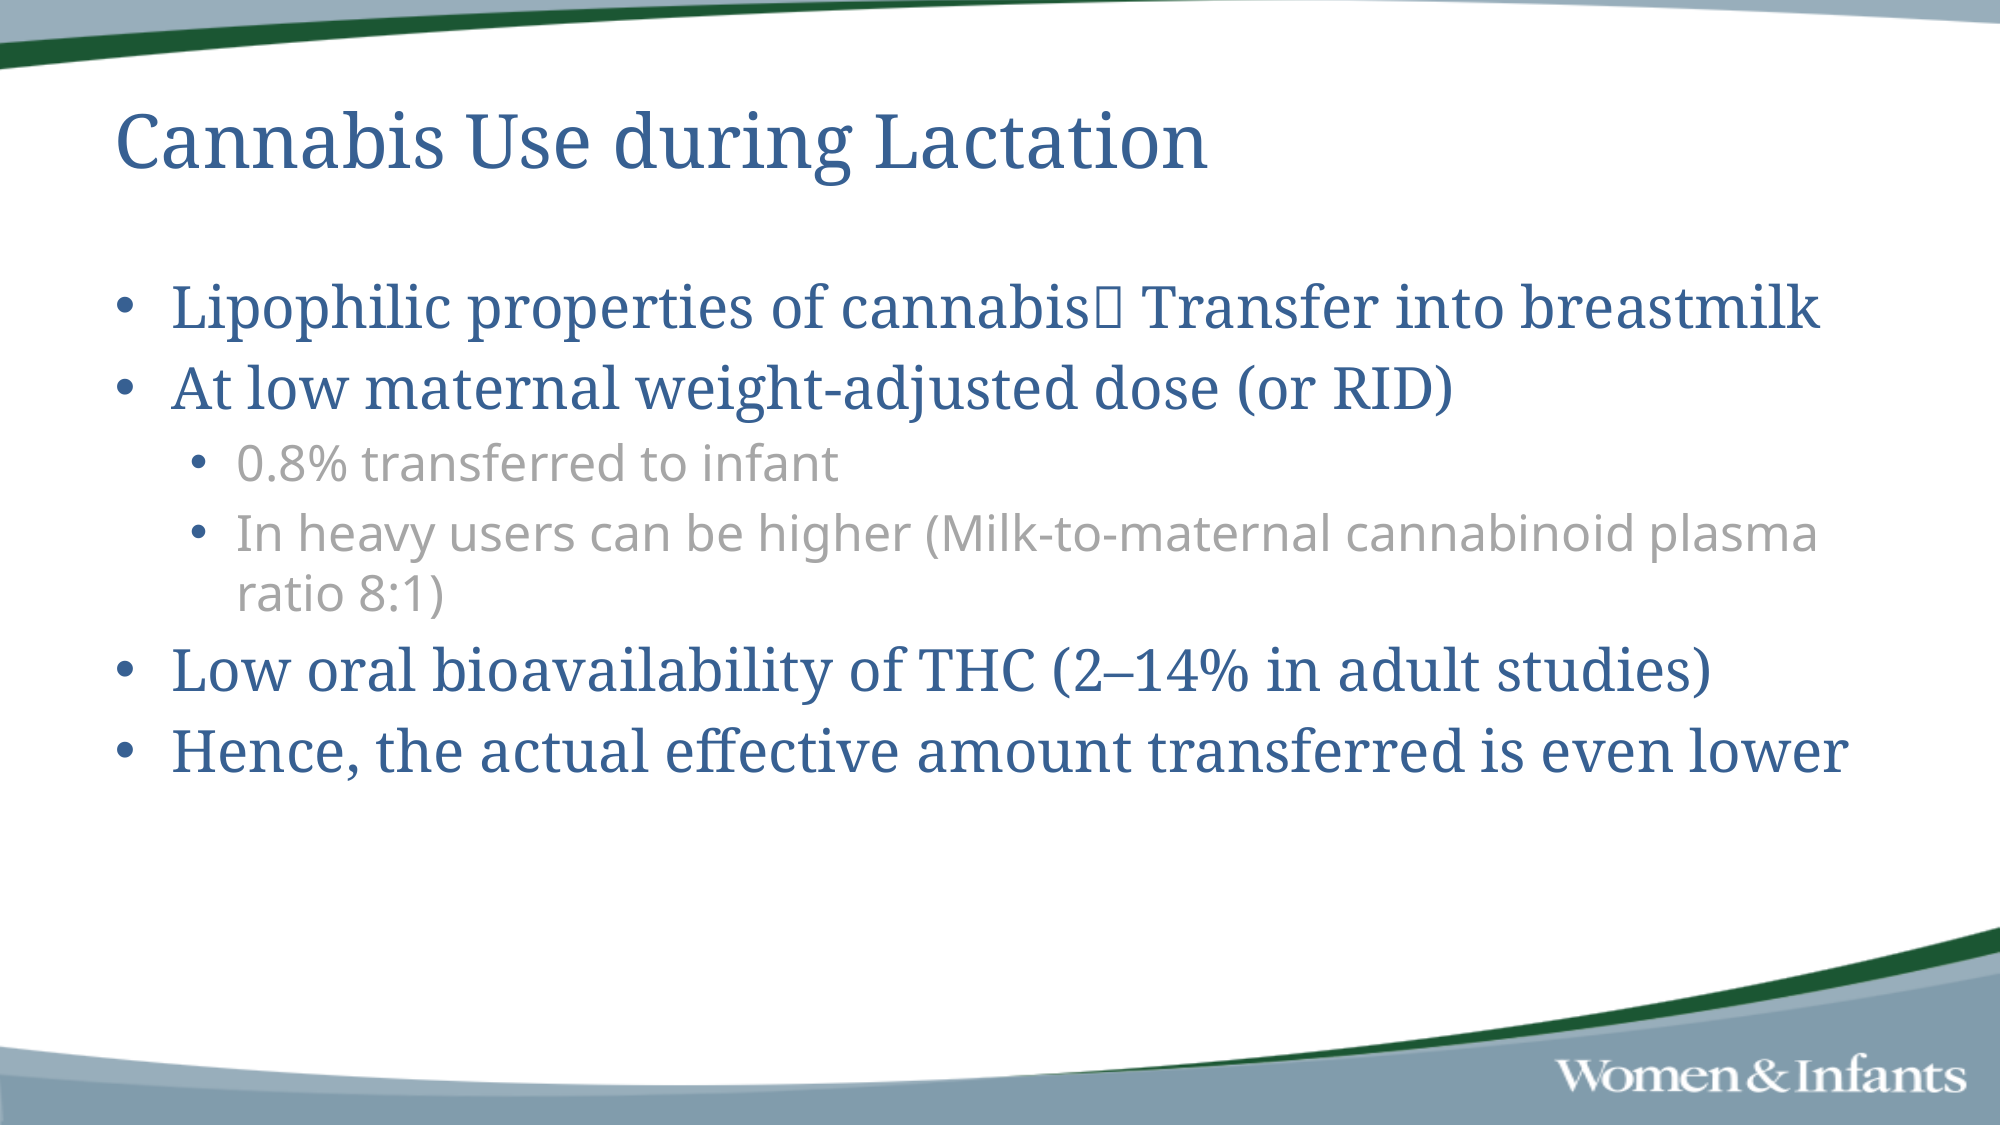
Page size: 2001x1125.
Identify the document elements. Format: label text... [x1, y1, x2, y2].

picture [0, 0, 2000, 1125]
title Cannabis Use during Lactation [99, 45, 1900, 233]
list Lipophilic properties of cannabis Transfer into breastmilk At low maternal weight-adjusted dose (or RID) 0.8% transferred to infant In heavy users can be higher (Milk-to-maternal cannabinoid plasma ratio 8:1) Low oral bioavailability of THC (2–14% in adult studies) Hence, the actual effective amount transferred is even lower [99, 262, 1900, 1005]
